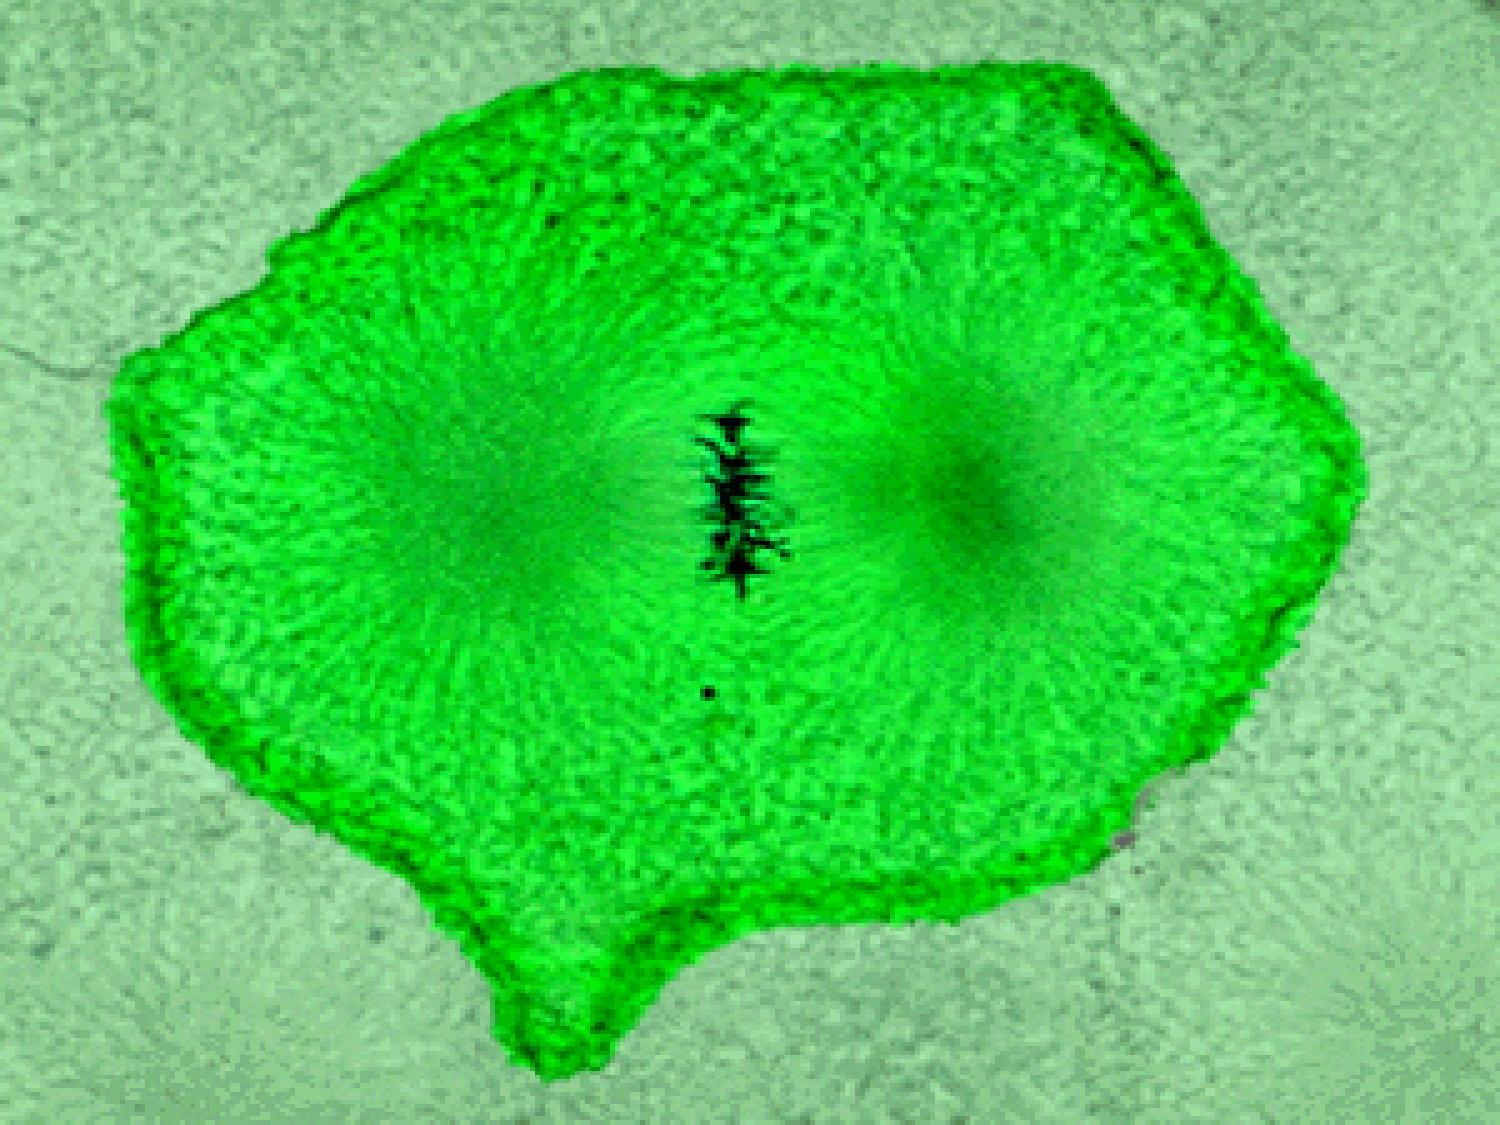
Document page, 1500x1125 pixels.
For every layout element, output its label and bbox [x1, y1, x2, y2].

list [0, 0, 1500, 1125]
